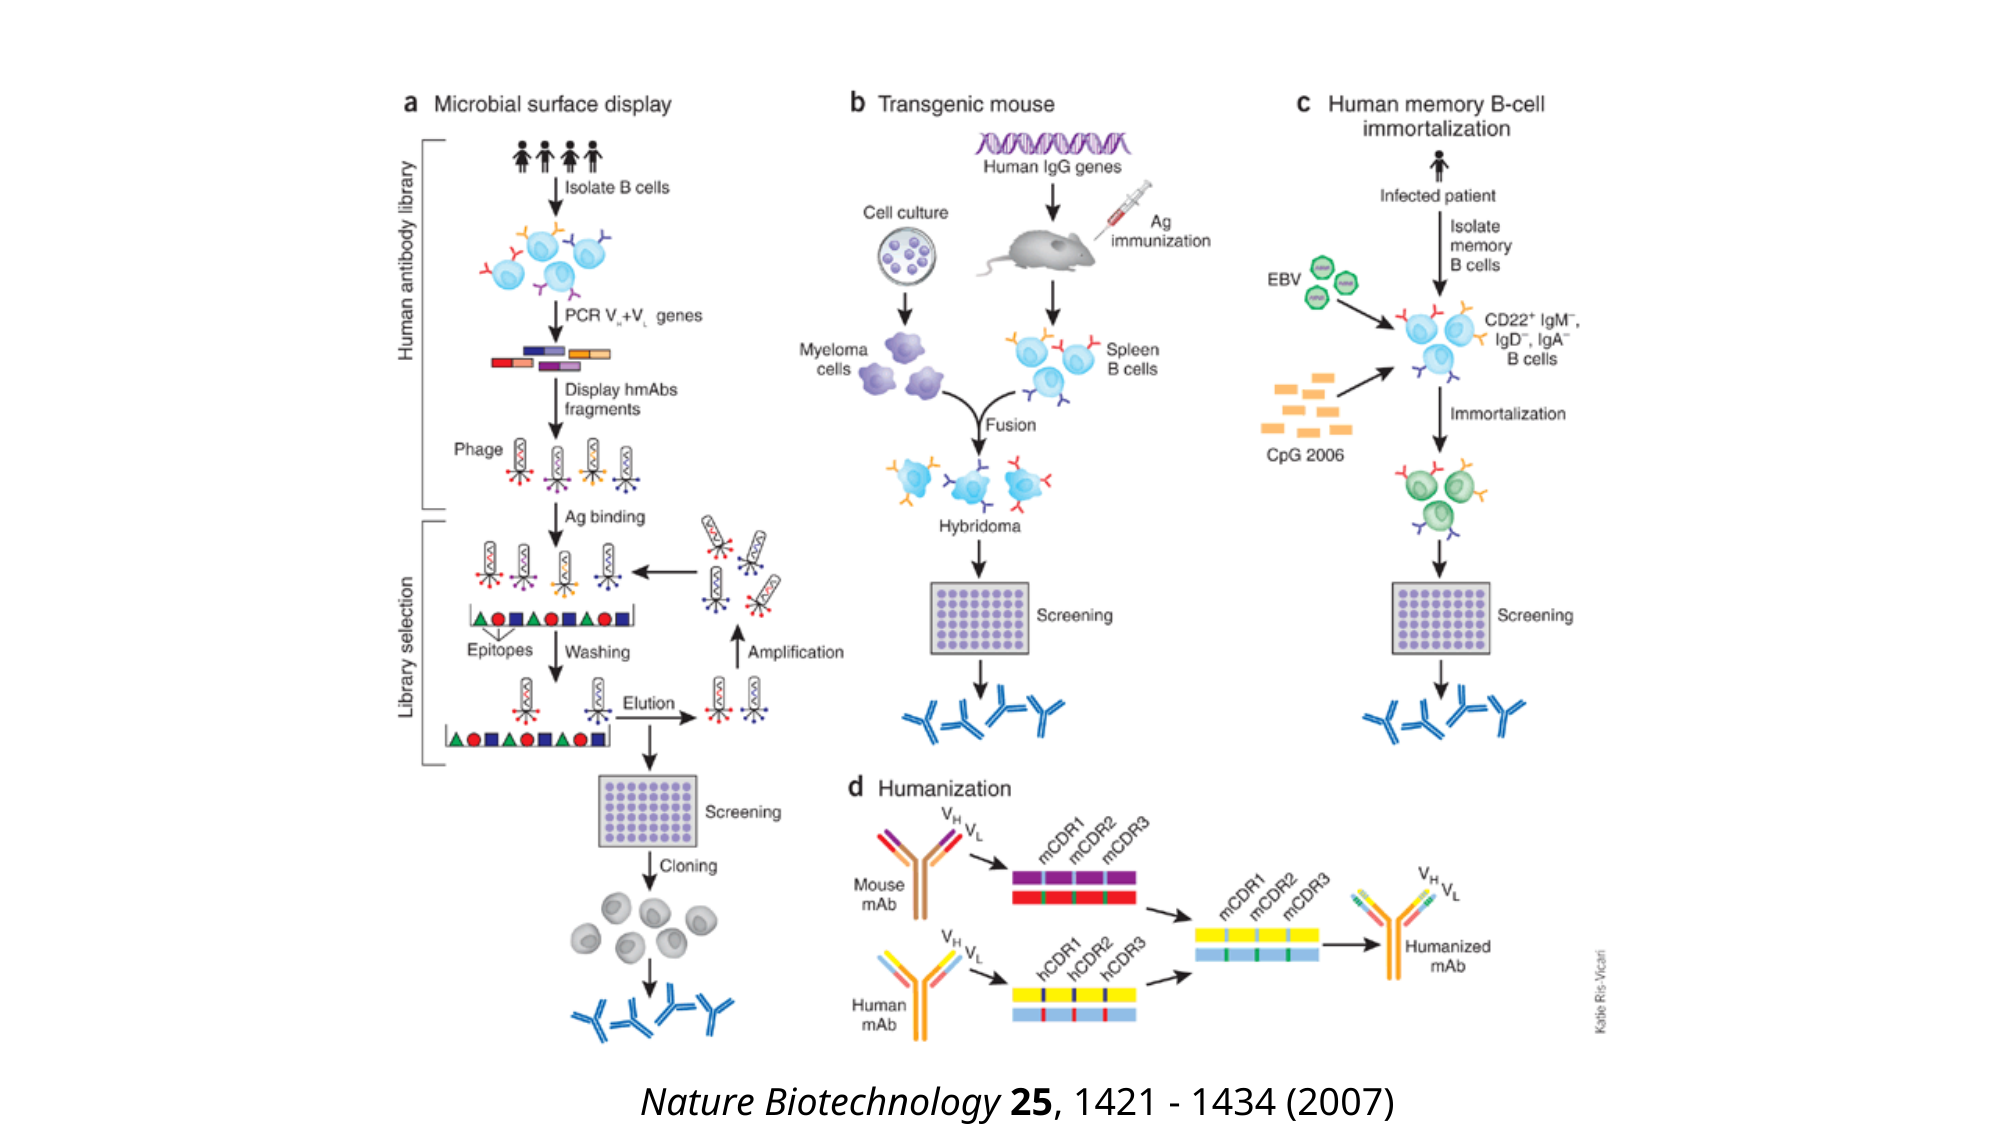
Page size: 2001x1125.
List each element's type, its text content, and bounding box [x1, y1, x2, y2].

text_box Nature Biotechnology 25, 1421 - 1434 (2007) [624, 1070, 1579, 1125]
picture [374, 66, 1625, 1059]
